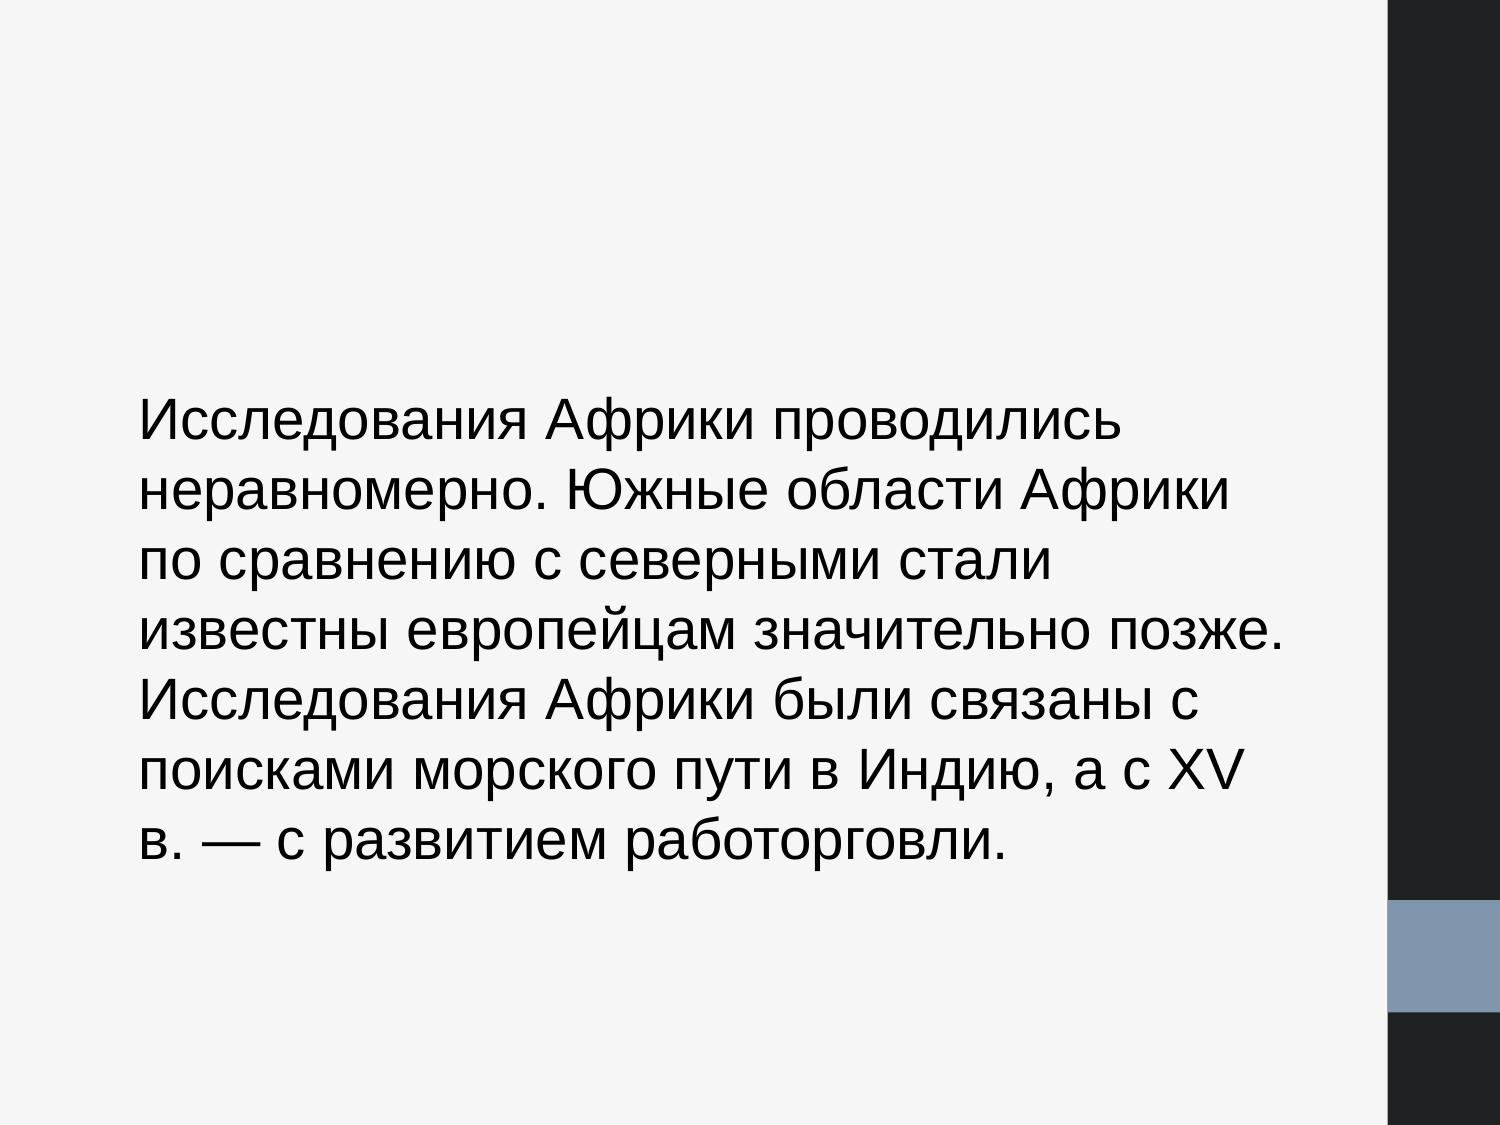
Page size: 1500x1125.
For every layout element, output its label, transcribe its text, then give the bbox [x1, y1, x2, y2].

text_box Исследования Африки проводились неравномерно. Южные области Африки по сравнению с северными стали известны европейцам значительно позже. Исследования Африки были связаны с поисками морского пути в Индию, а с XV в. — с развитием работорговли. [123, 373, 1317, 949]
